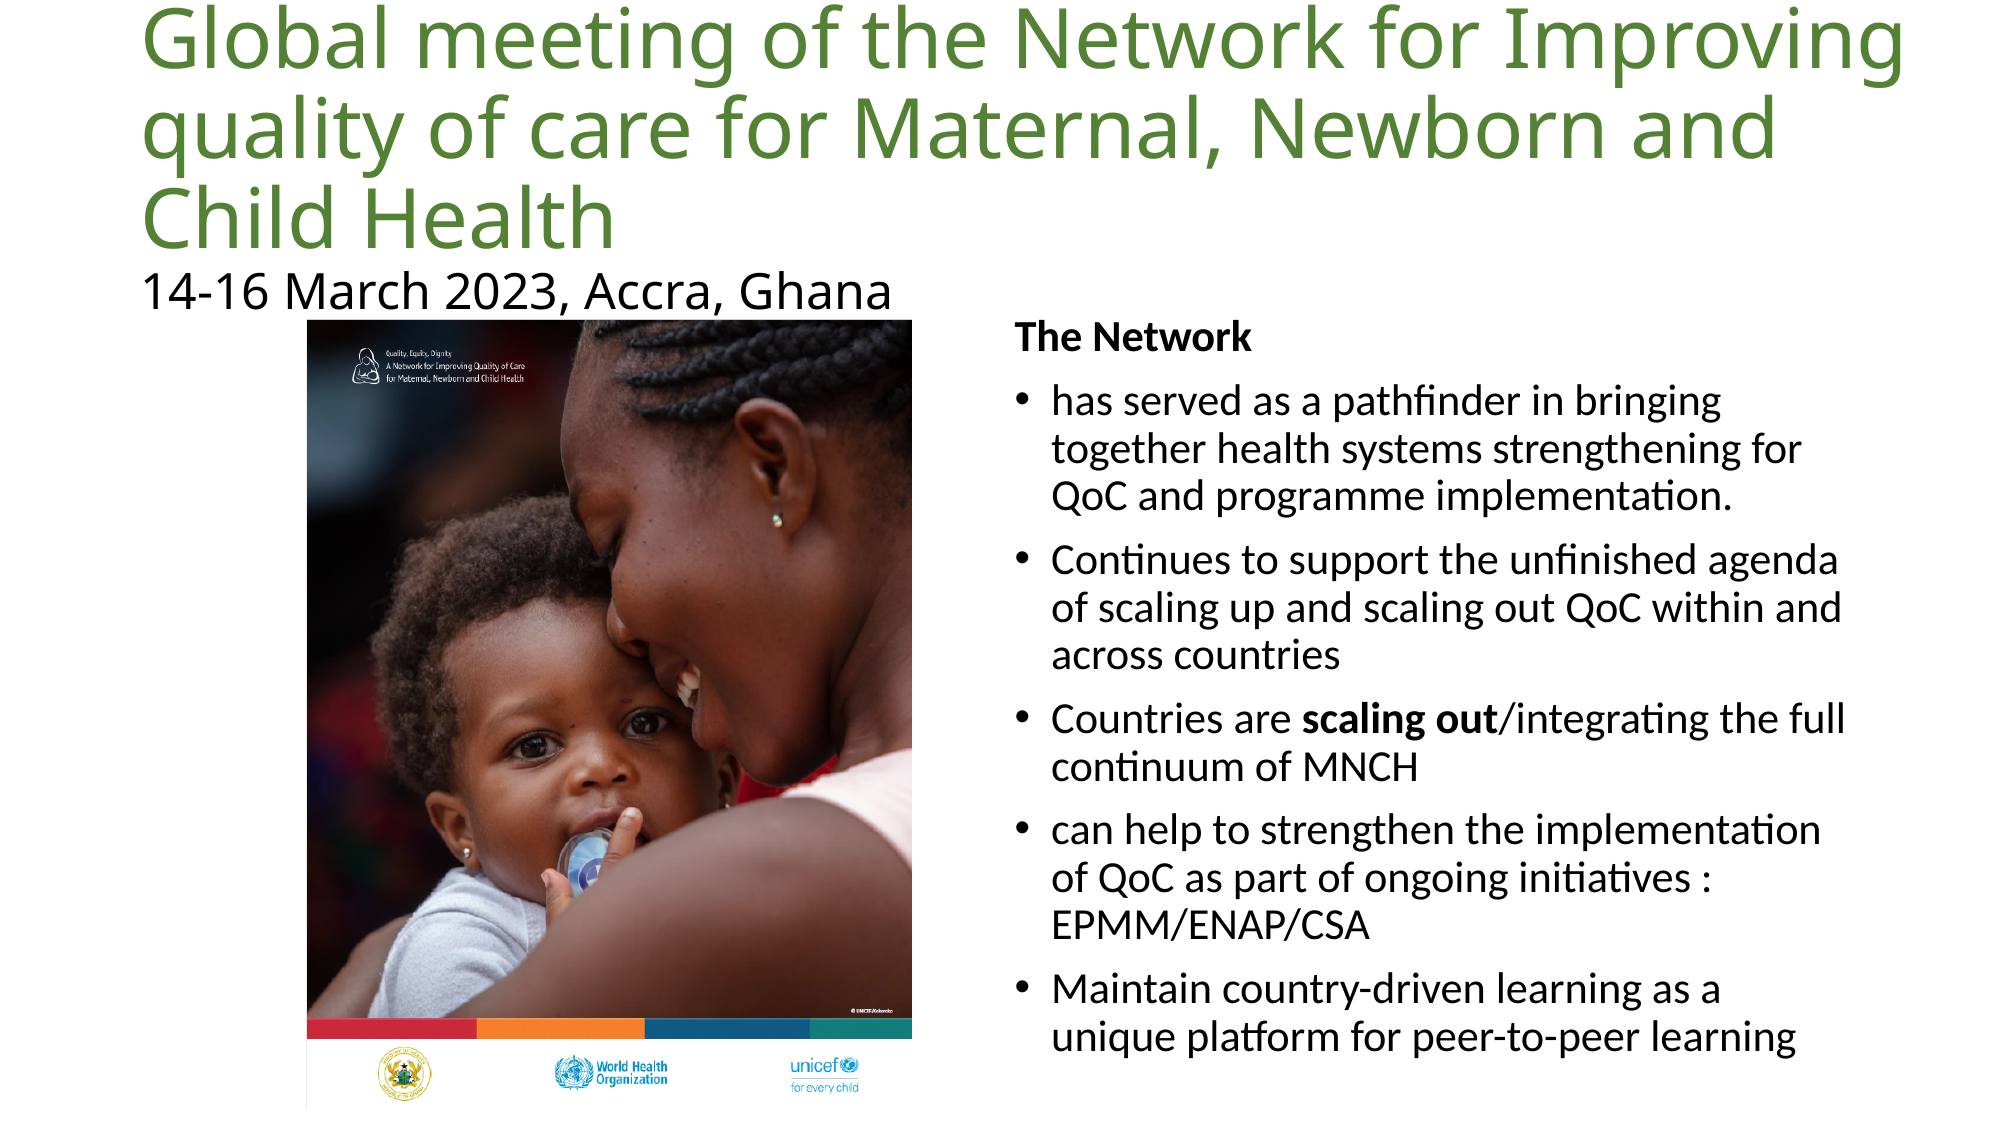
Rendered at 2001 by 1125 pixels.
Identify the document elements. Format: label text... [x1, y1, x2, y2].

title Global meeting of the Network for Improving quality of care for Maternal, Newborn and Child Health 14-16 March 2023, Accra, Ghana [125, 10, 1978, 306]
picture [306, 318, 912, 1109]
list The Network has served as a pathfinder in bringing together health systems strengthening for QoC and programme implementation. Continues to support the unfinished agenda of scaling up and scaling out QoC within and across countries Countries are scaling out/integrating the full continuum of MNCH can help to strengthen the implementation of QoC as part of ongoing initiatives : EPMM/ENAP/CSA Maintain country-driven learning as a unique platform for peer-to-peer learning [999, 306, 1863, 1075]
